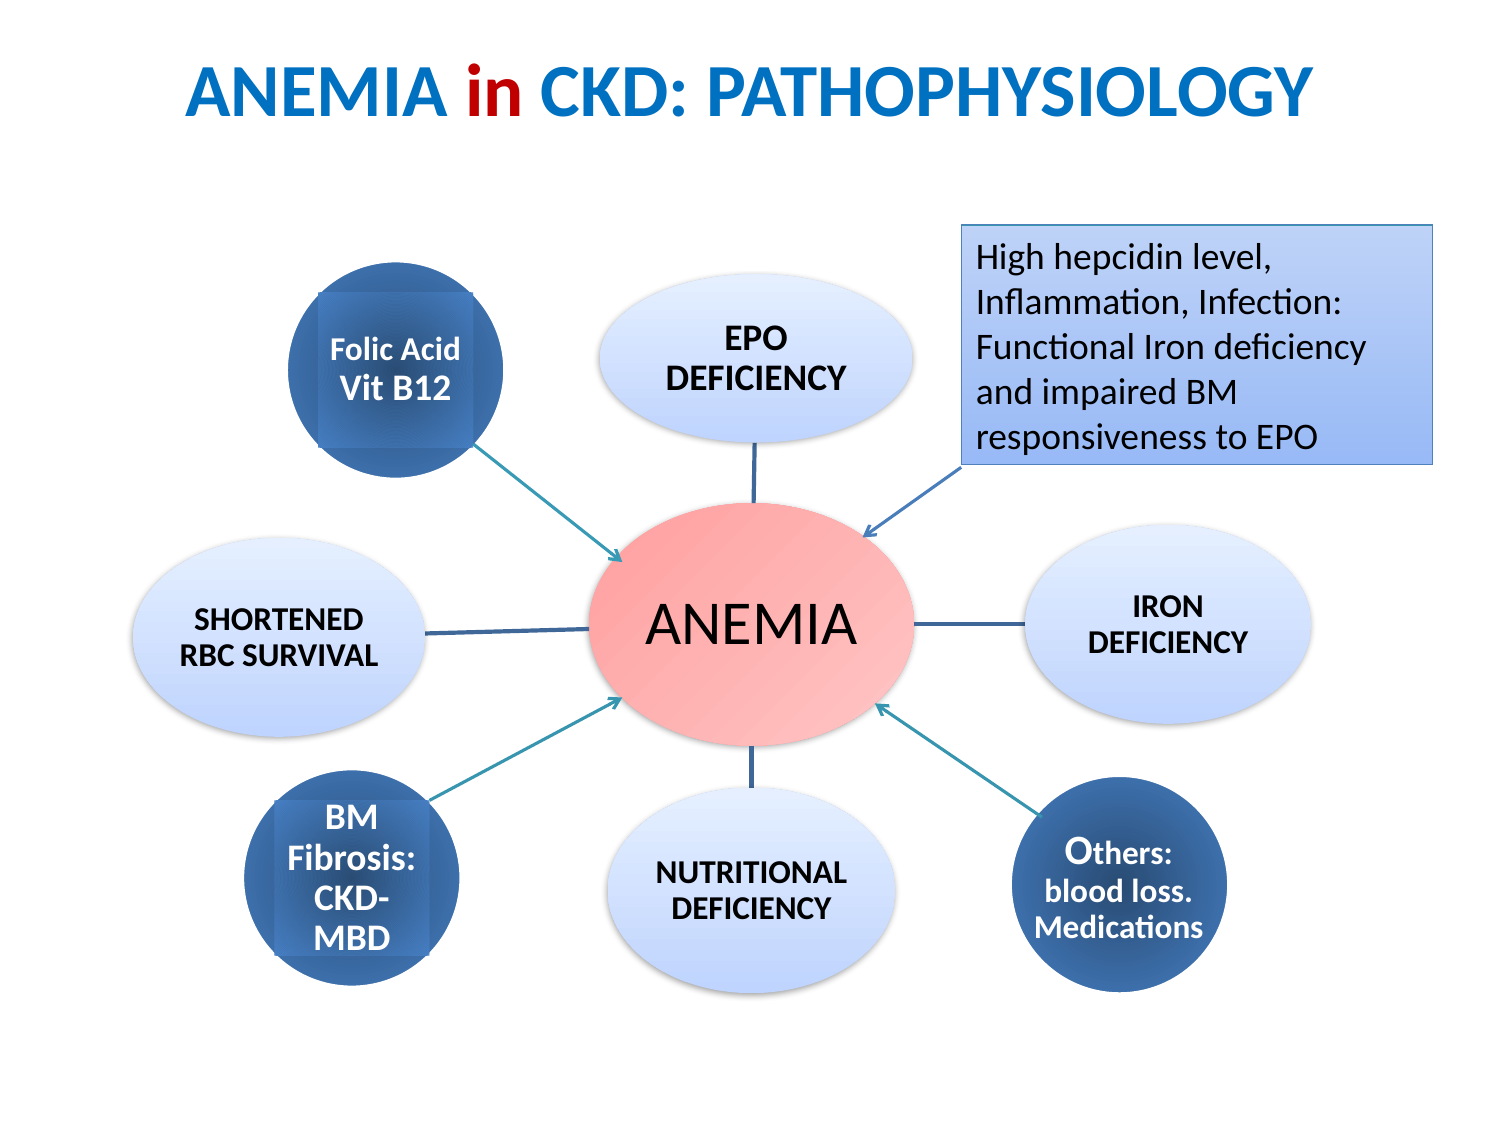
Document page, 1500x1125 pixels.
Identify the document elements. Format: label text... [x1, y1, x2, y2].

text_box [96, 0, 1447, 183]
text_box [472, 443, 623, 563]
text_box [429, 697, 623, 801]
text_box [874, 703, 1043, 818]
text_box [862, 467, 962, 538]
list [74, 262, 1426, 1006]
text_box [1009, 774, 1230, 995]
text_box High hepcidin level, Inflammation, Infection: Functional Iron deficiency and impaired BM responsiveness to EPO [961, 224, 1433, 465]
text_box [241, 767, 462, 988]
title ANEMIA in CKD: PATHOPHYSIOLOGY [75, 37, 1425, 225]
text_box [285, 260, 506, 480]
